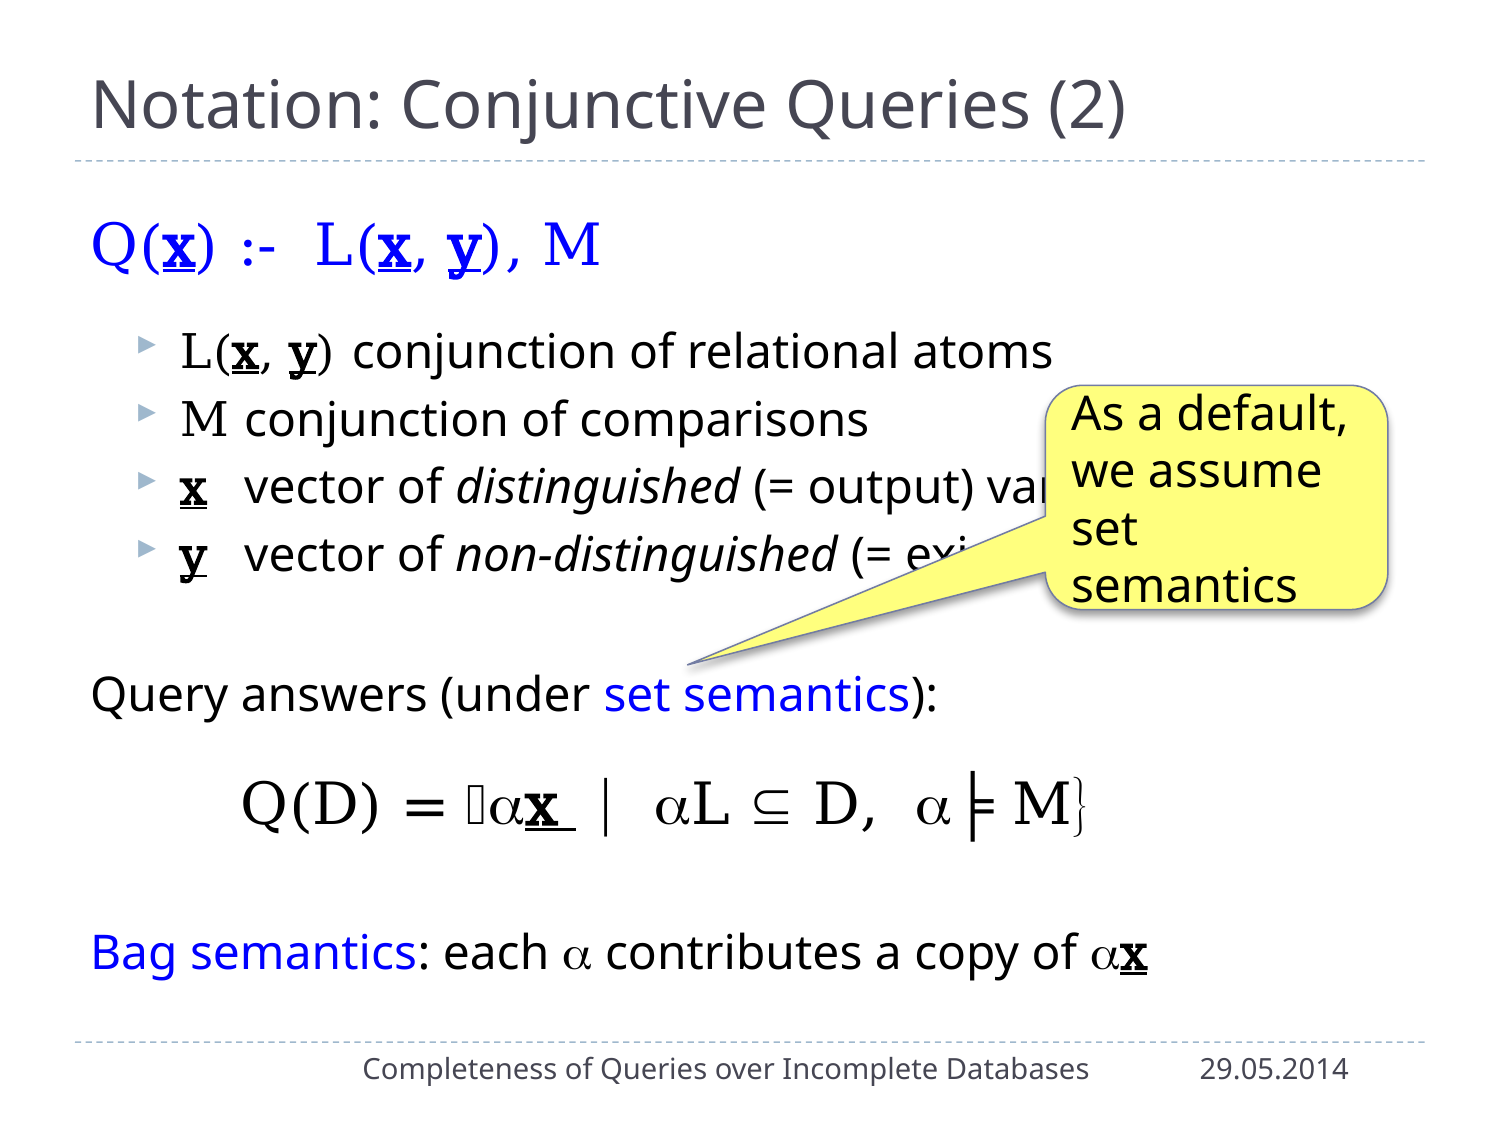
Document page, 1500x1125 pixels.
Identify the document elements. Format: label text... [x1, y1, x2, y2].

text_box As a default, we assume set semantics [686, 384, 1389, 666]
title Notation: Conjunctive Queries (2) [74, 24, 1426, 150]
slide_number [1184, 1042, 1483, 1103]
list Q(x) :- L(x, y), M L(x, y) conjunction of relational atoms M conjunction of comparisons x vector of distinguished (= output) variables y vector of non-distinguished (= existential) variables Query answers (under set semantics): Q(D) = x  L  D, ╞ M Bag semantics: each  contributes a copy of x [74, 199, 1426, 1011]
footer Completeness of Queries over Incomplete Databases [336, 1042, 1117, 1103]
